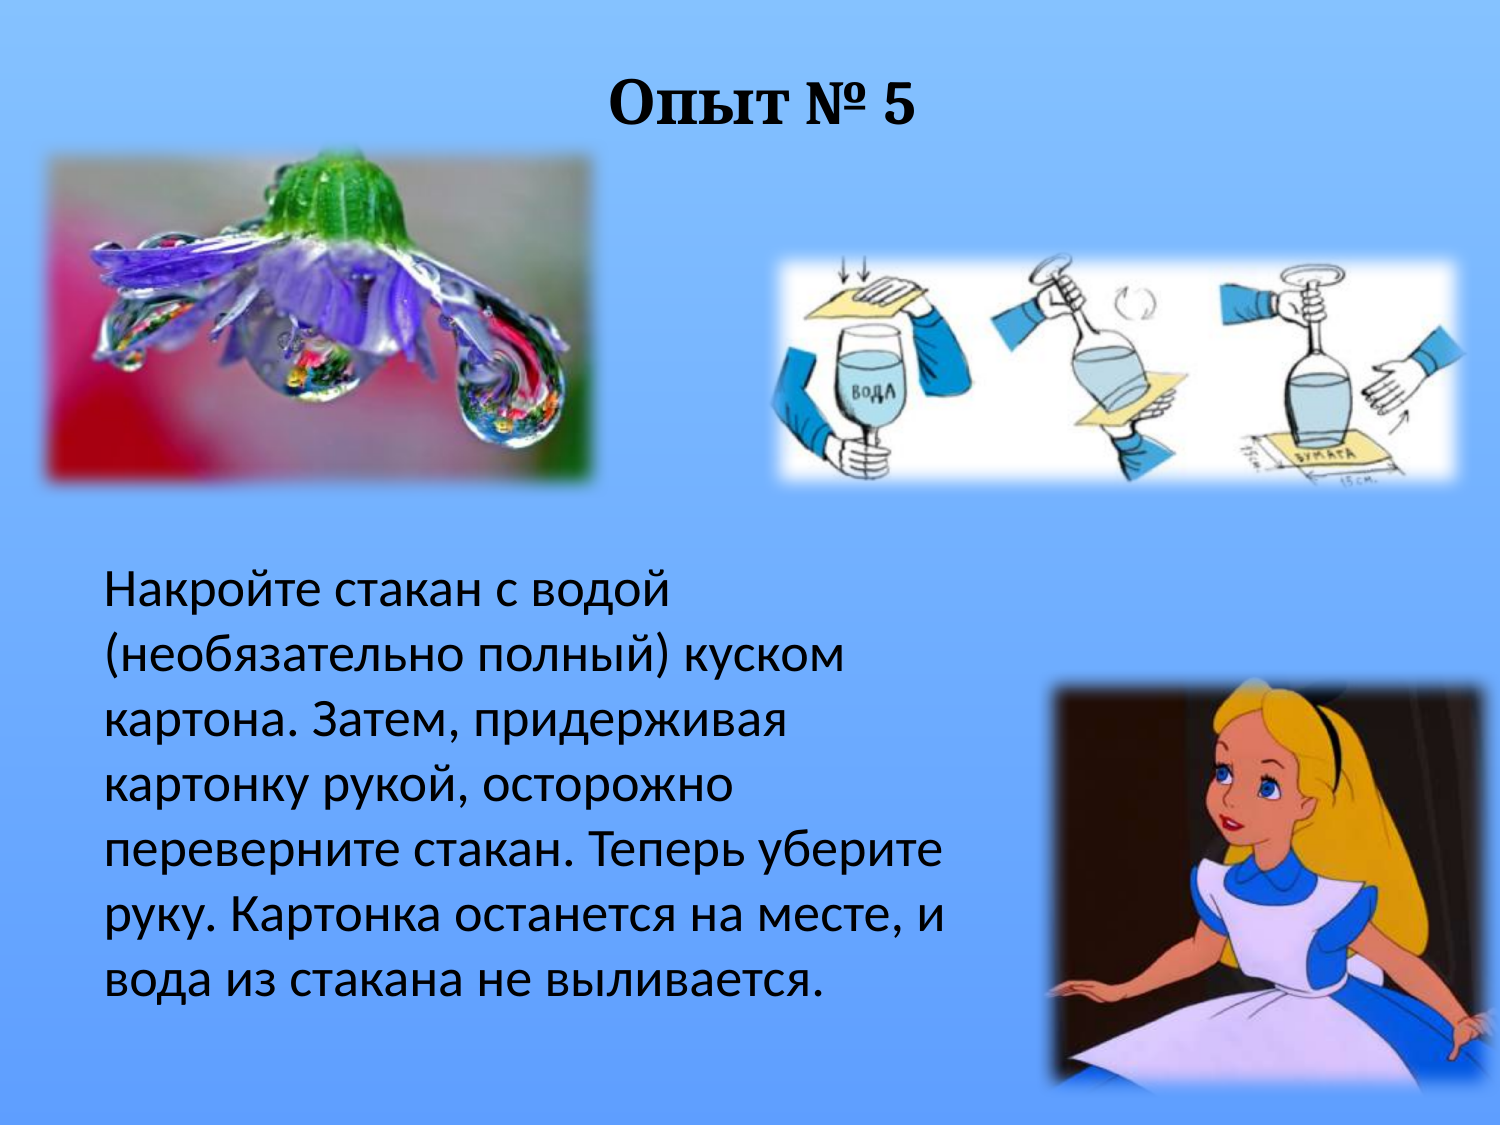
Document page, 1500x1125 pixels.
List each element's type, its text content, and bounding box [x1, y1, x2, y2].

list Накройте стакан с водой (необязательно полный) куском картона. Затем, придерживая картонку рукой, осторожно переверните стакан. Теперь уберите руку. Картонка останется на месте, и вода из стакана не выливается. [88, 453, 1010, 1125]
picture [761, 243, 1473, 498]
title Опыт № 5 [86, 43, 1437, 231]
picture [1035, 668, 1500, 1099]
picture [29, 136, 609, 500]
